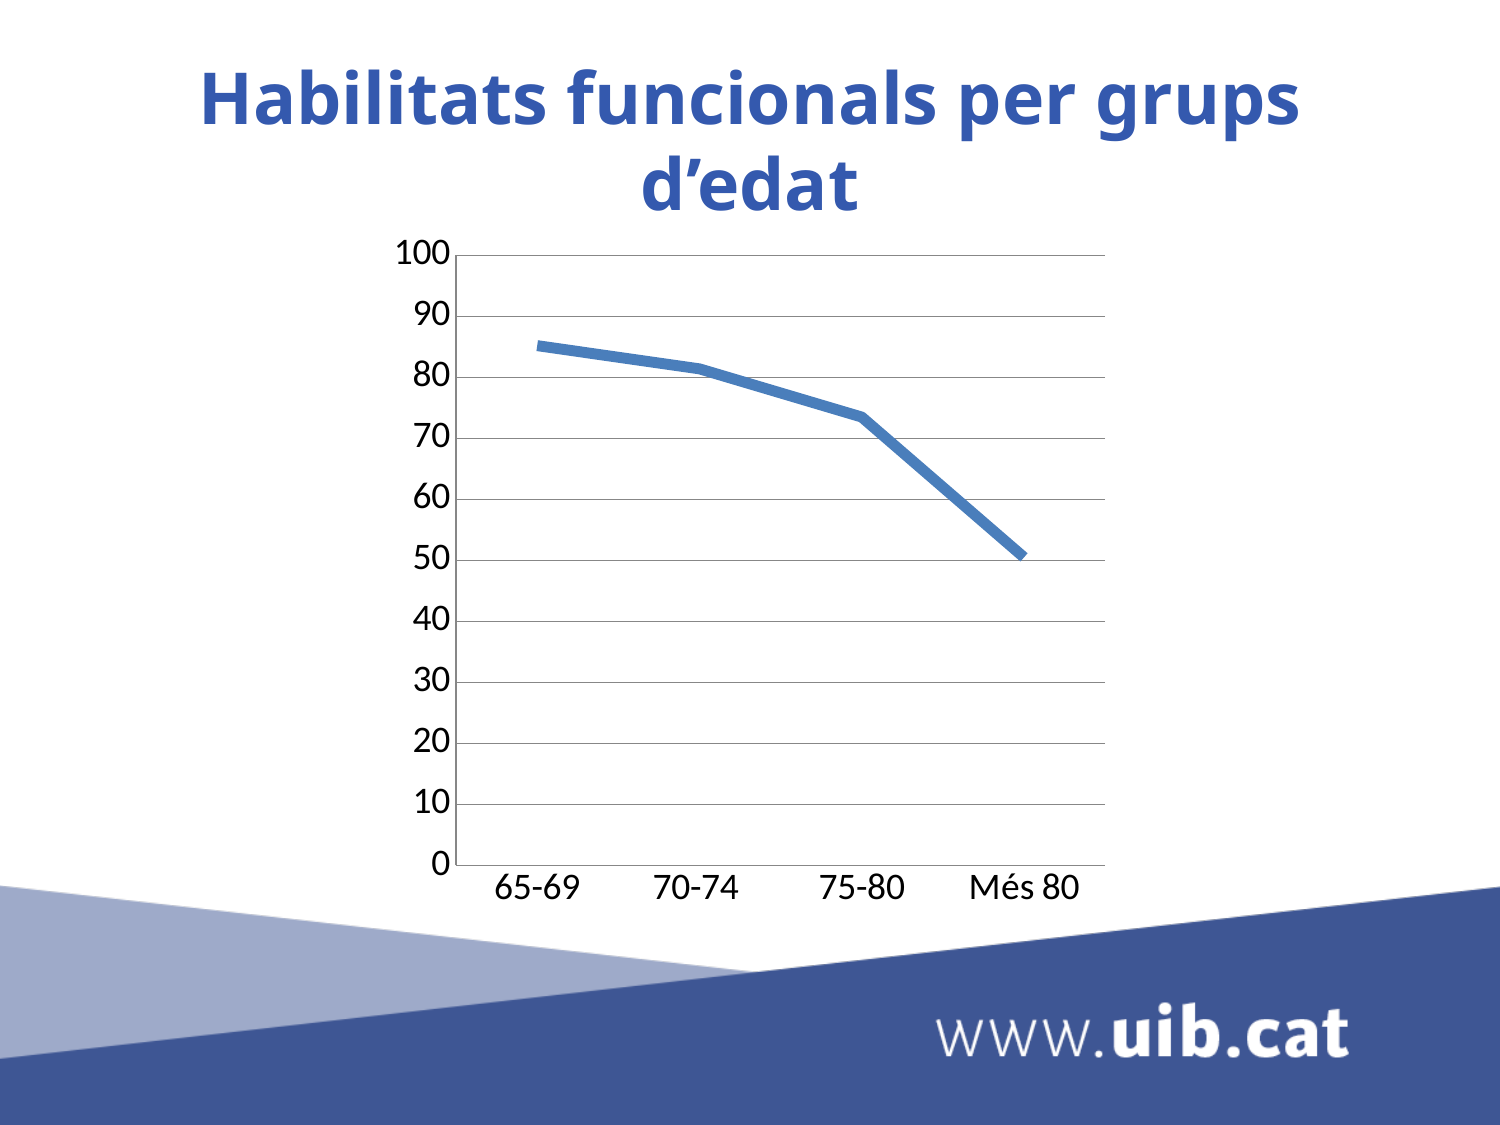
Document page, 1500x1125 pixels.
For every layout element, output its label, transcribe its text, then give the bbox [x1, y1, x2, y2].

title Habilitats funcionals per grups d’edat [75, 45, 1425, 233]
chart [352, 232, 1131, 960]
picture [0, 885, 1500, 1125]
